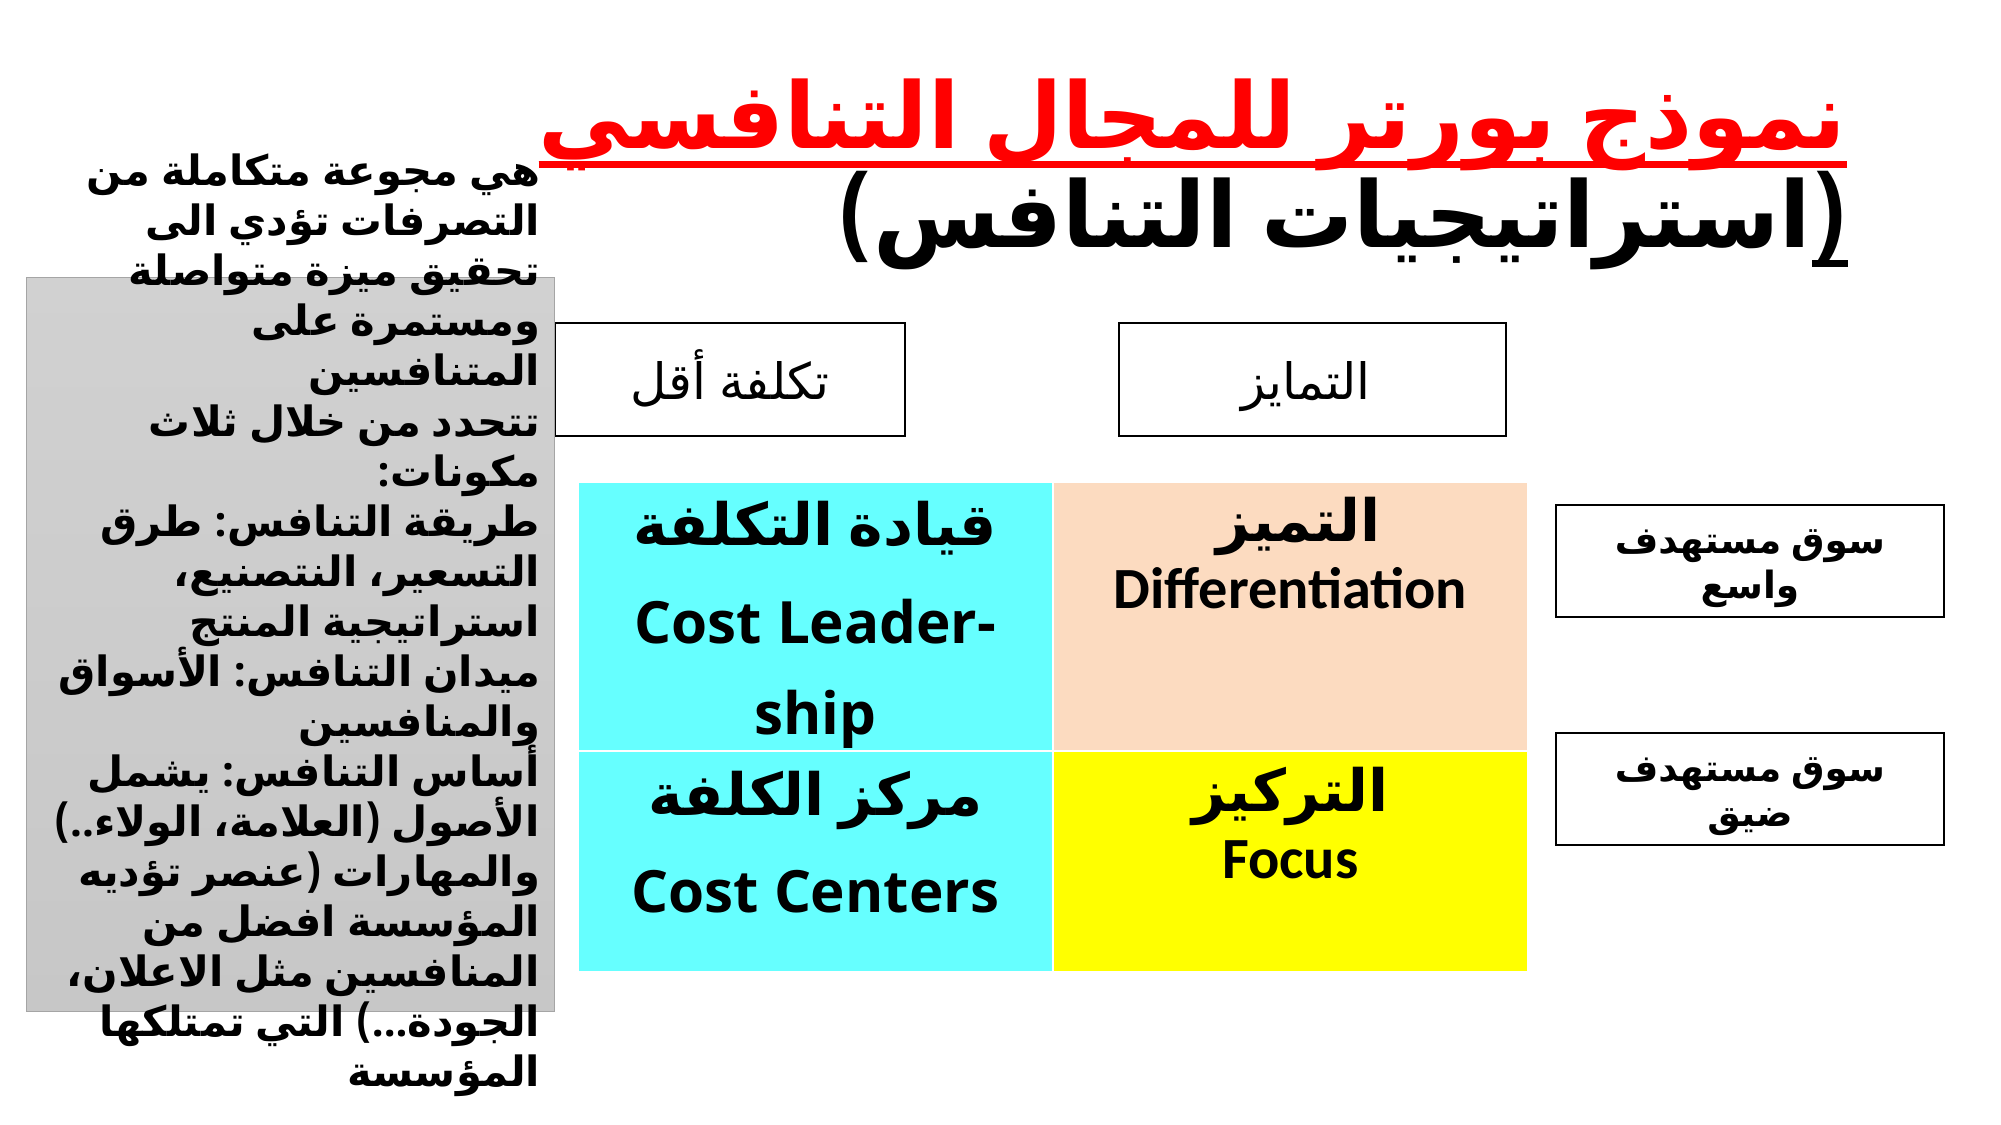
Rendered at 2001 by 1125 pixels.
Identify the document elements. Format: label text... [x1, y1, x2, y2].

table_header قيادة التكلفة Cost Leader-ship [579, 483, 1052, 750]
text_box هي مجوعة متكاملة من التصرفات تؤدي الى تحقيق ميزة متواصلة ومستمرة على المتنافسين تتحدد من خلال ثلاث مكونات: طريقة التنافس: طرق التسعير، النتصنيع، استراتيجية المنتج ميدان التنافس: الأسواق والمنافسين أساس التنافس: يشمل الأصول (العلامة، الولاء..) والمهارات (عنصر تؤديه المؤسسة افضل من المنافسين مثل الاعلان، الجودة...) التي تمتلكها المؤسسة [26, 277, 555, 1012]
table_header التميز Differentiation [1054, 483, 1527, 750]
text_box سوق مستهدف واسع [1555, 504, 1945, 618]
table_cell التركيز Focus [1054, 752, 1527, 971]
table_cell مركز الكلفة Cost Centers [579, 752, 1052, 971]
text_box التمايز [1118, 322, 1507, 437]
title نموذج بورتر للمجال التنافسي (استراتيجيات التنافس) [137, 59, 1863, 278]
text_box سوق مستهدف ضيق [1555, 732, 1945, 846]
text_box تكلفة أقل [555, 322, 906, 437]
